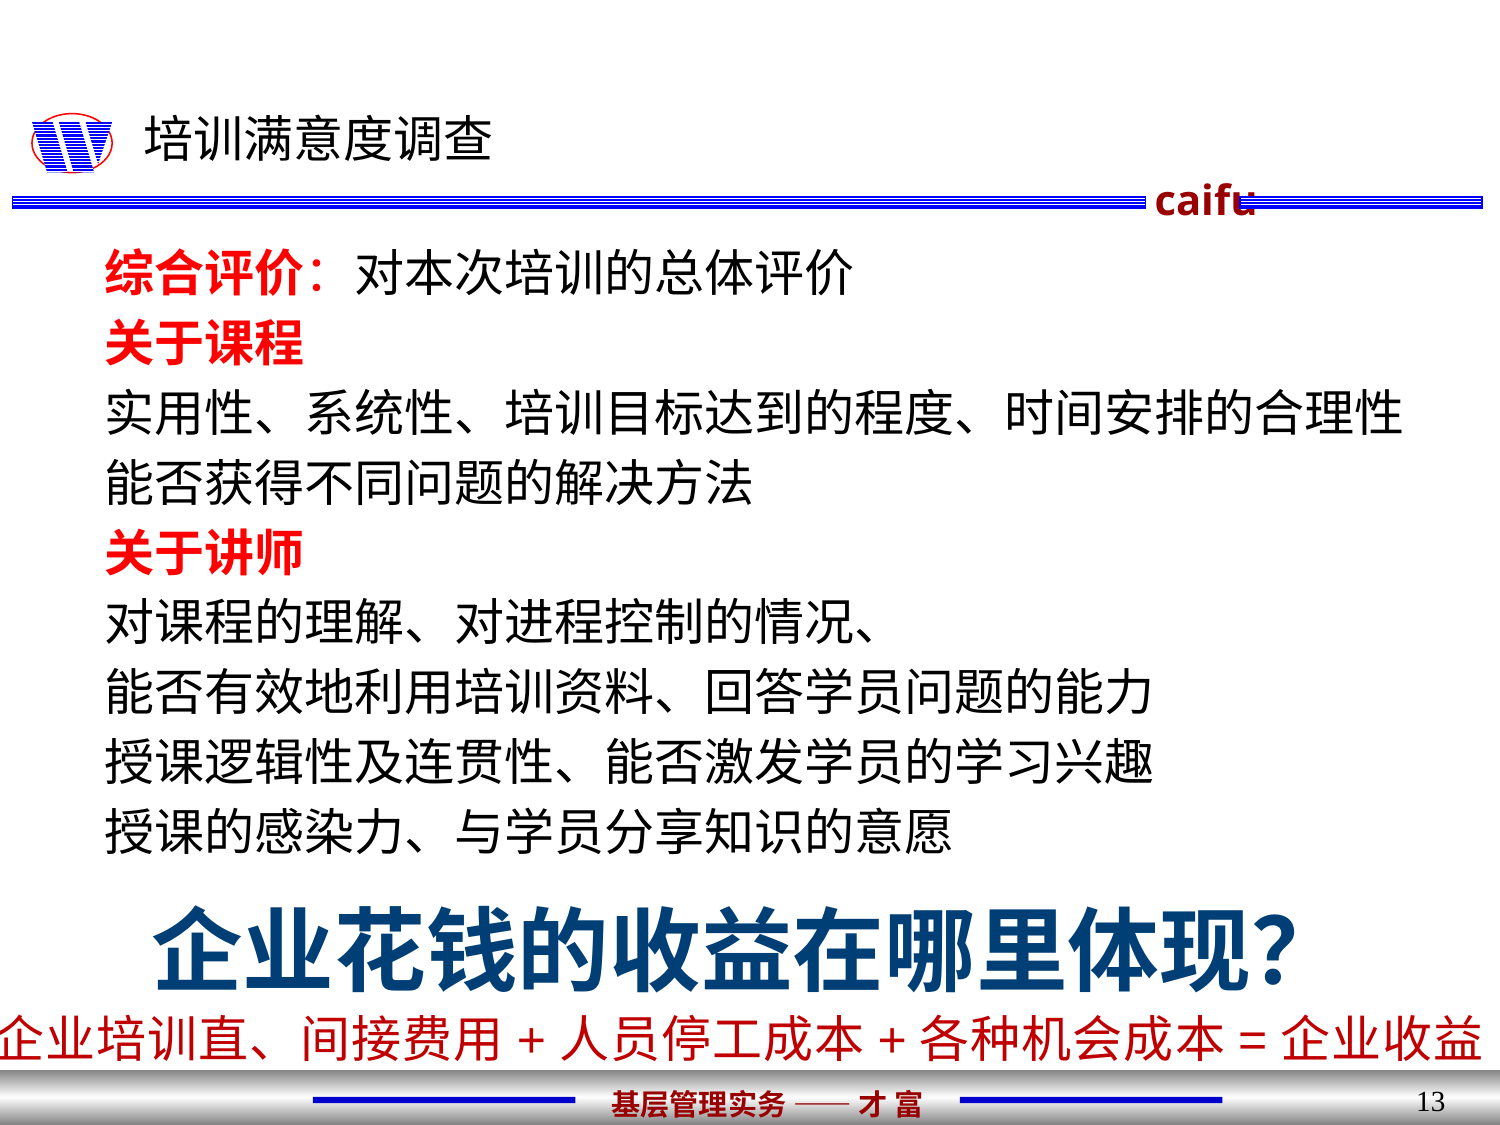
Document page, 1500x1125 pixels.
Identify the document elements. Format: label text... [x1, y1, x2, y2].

title 培训满意度调查 [127, 89, 1483, 185]
text_box [1043, 619, 1500, 1125]
text_box 企业培训直、间接费用+人员停工成本+各种机会成本=企业收益 [0, 999, 1043, 1075]
list 综合评价：对本次培训的总体评价 关于课程 实用性、系统性、培训目标达到的程度、时间安排的合理性 能否获得不同问题的解决方法 关于讲师 对课程的理解、对进程控制的情况、 能否有效地利用培训资料、回答学员问题的能力 授课逻辑性及连贯性、能否激发学员的学习兴趣 授课的感染力、与学员分享知识的意愿 [29, 233, 1447, 977]
text_box 企业花钱的收益在哪里体现？ [135, 885, 1043, 1011]
